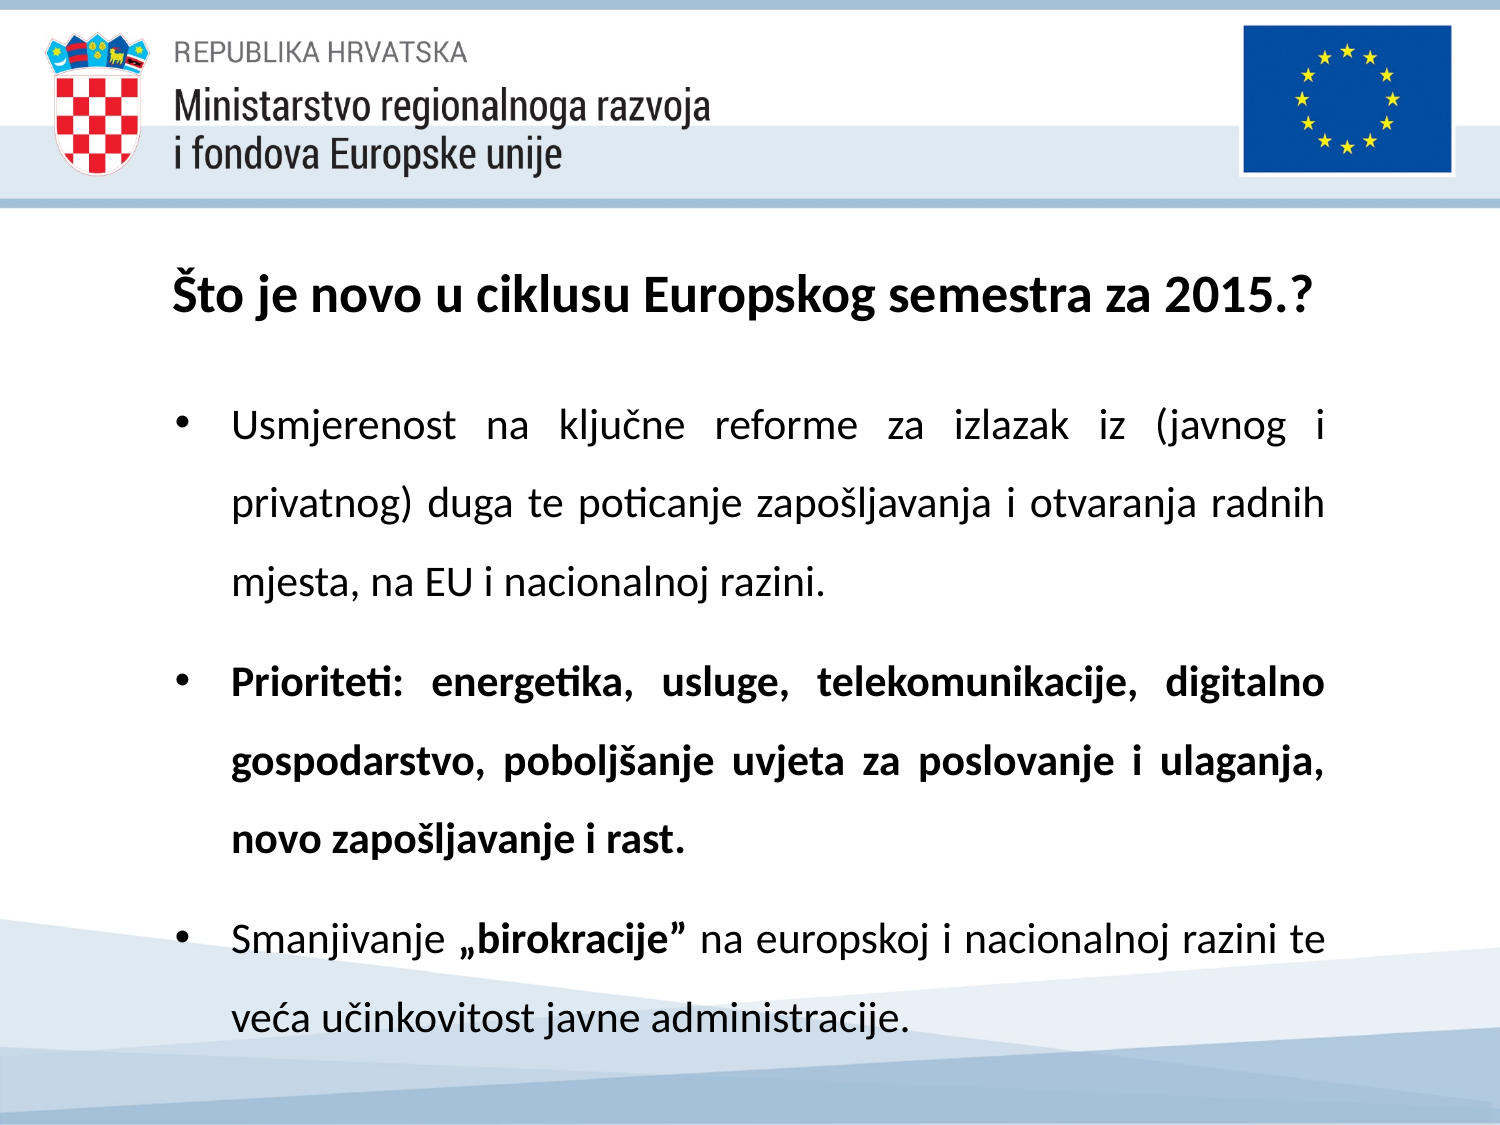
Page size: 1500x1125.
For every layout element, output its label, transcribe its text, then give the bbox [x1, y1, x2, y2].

text_box Što je novo u ciklusu Europskog semestra za 2015.? [112, 208, 1388, 374]
picture [0, 0, 1500, 1125]
text_box Usmjerenost na ključne reforme za izlazak iz (javnog i privatnog) duga te poticanje zapošljavanja i otvaranja radnih mjesta, na EU i nacionalnoj razini. Prioriteti: energetika, usluge, telekomunikacije, digitalno gospodarstvo, poboljšanje uvjeta za poslovanje i ulaganja, novo zapošljavanje i rast. Smanjivanje „birokracije” na europskoj i nacionalnoj razini te veća učinkovitost javne administracije. [159, 361, 1341, 1012]
